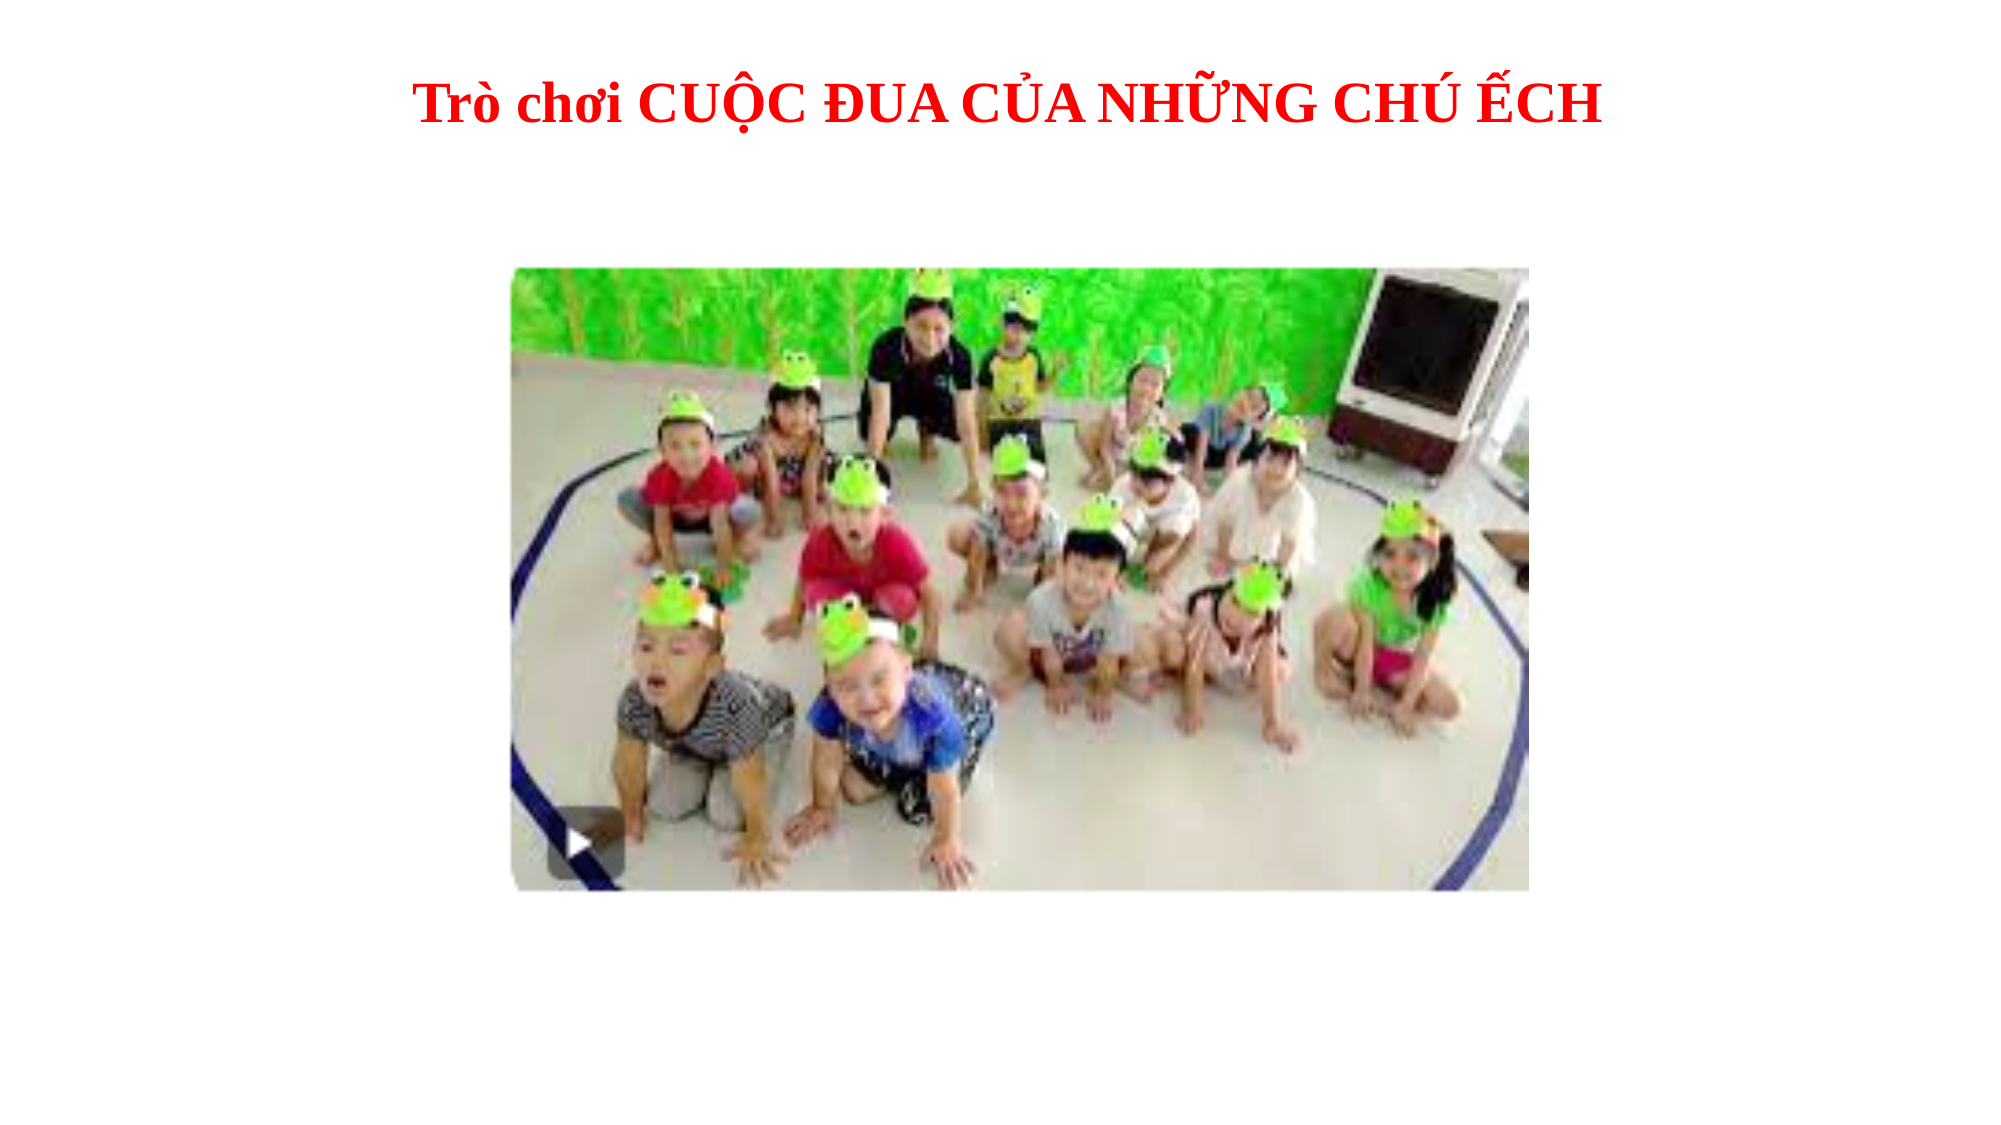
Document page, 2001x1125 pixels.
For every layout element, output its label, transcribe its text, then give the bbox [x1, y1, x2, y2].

text_box Trò chơi CUỘC ĐUA CỦA NHỮNG CHÚ ẾCH [397, 56, 1669, 142]
picture [490, 251, 1529, 896]
